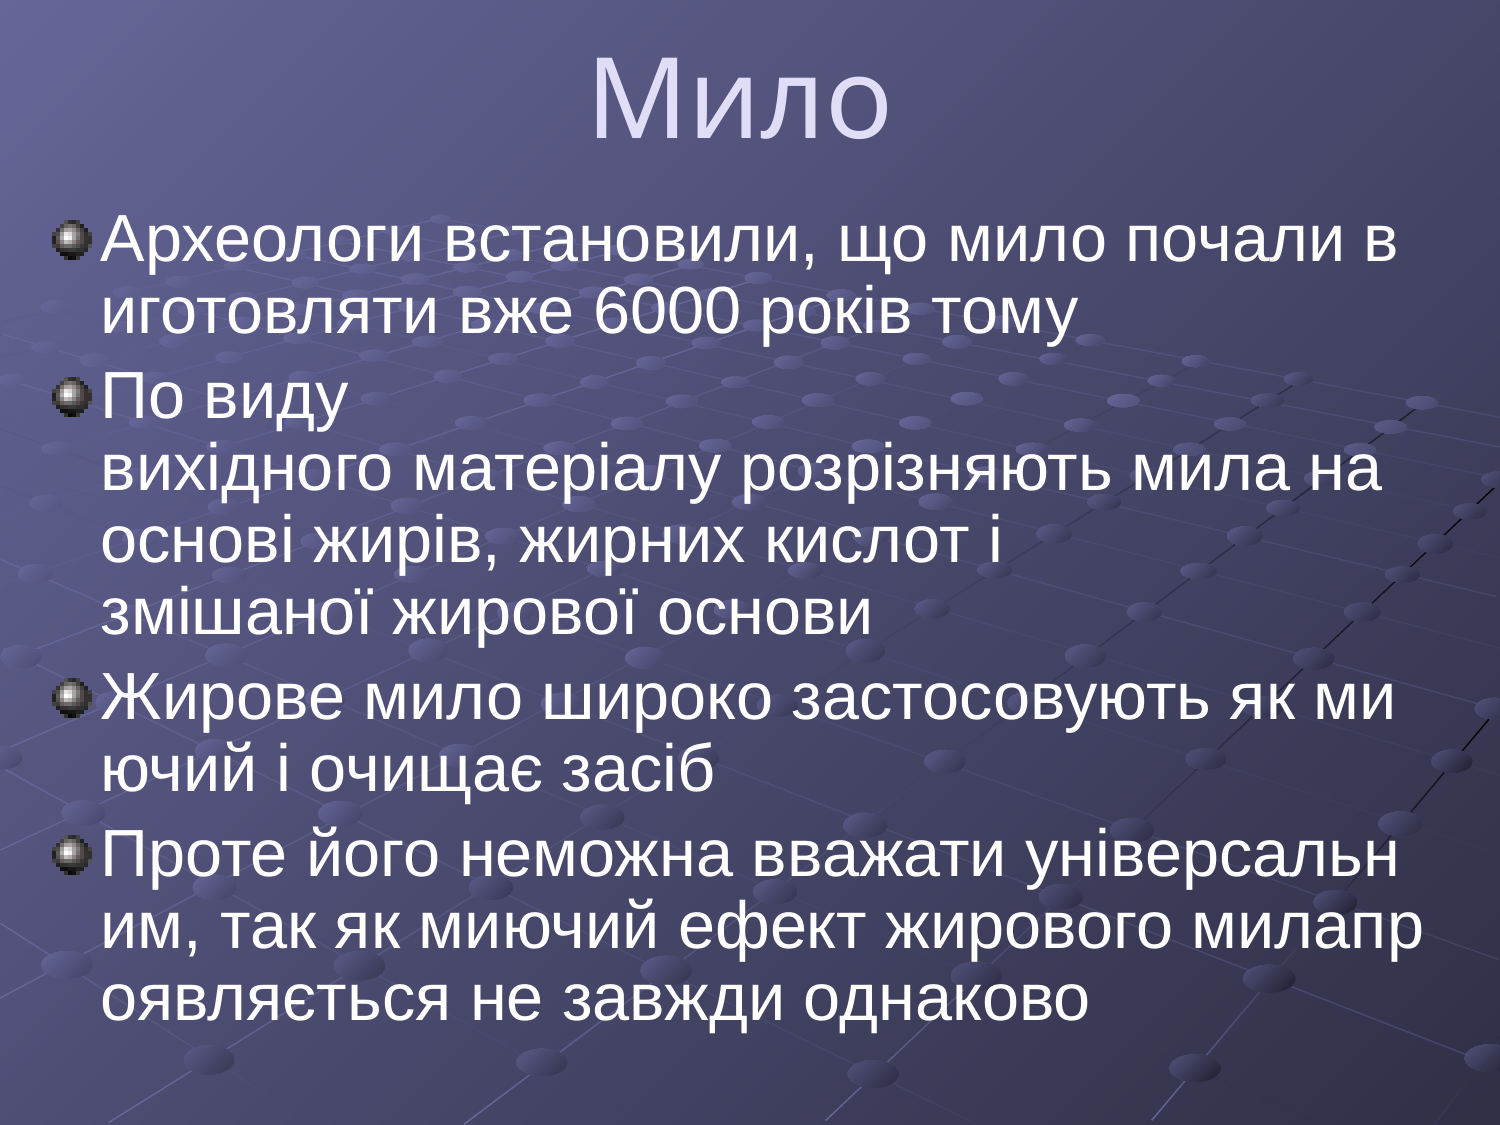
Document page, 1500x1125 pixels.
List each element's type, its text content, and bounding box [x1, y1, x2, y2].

picture [44, 827, 92, 875]
list Археологи встановили, що мило почали виготовляти вже 6000 років тому По виду вихідного матеріалу розрізняють мила на основі жирів, жирних кислот і змішаної жирової основи Жирове мило широко застосовують як миючий і очищає засіб Проте його неможна вважати універсальним, так як миючий ефект жирового милапроявляється не завжди однаково [29, 196, 1445, 941]
picture [44, 369, 92, 417]
picture [44, 670, 92, 718]
title Мило [64, 0, 1416, 188]
picture [44, 212, 92, 260]
